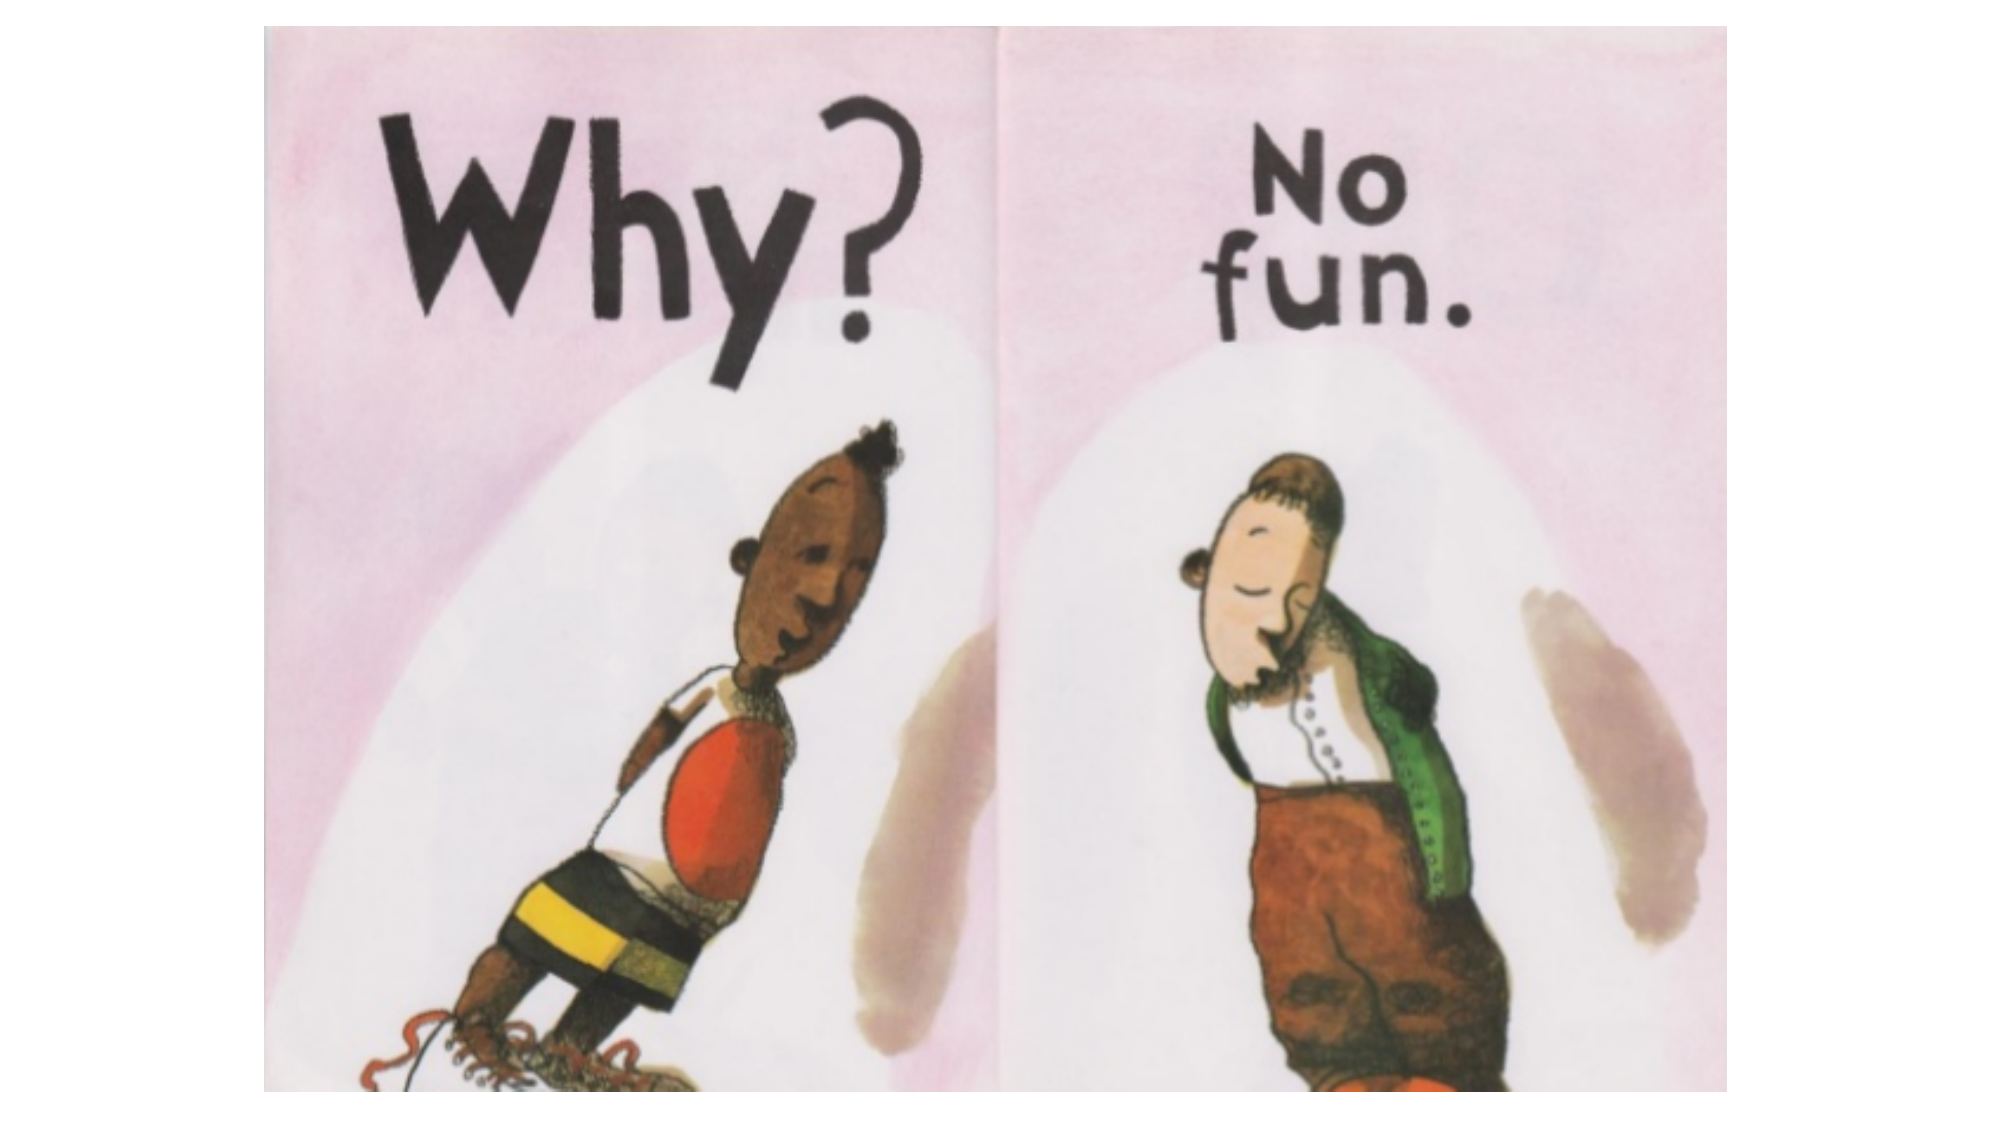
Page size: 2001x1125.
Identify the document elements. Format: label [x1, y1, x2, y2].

picture [264, 26, 1727, 1092]
